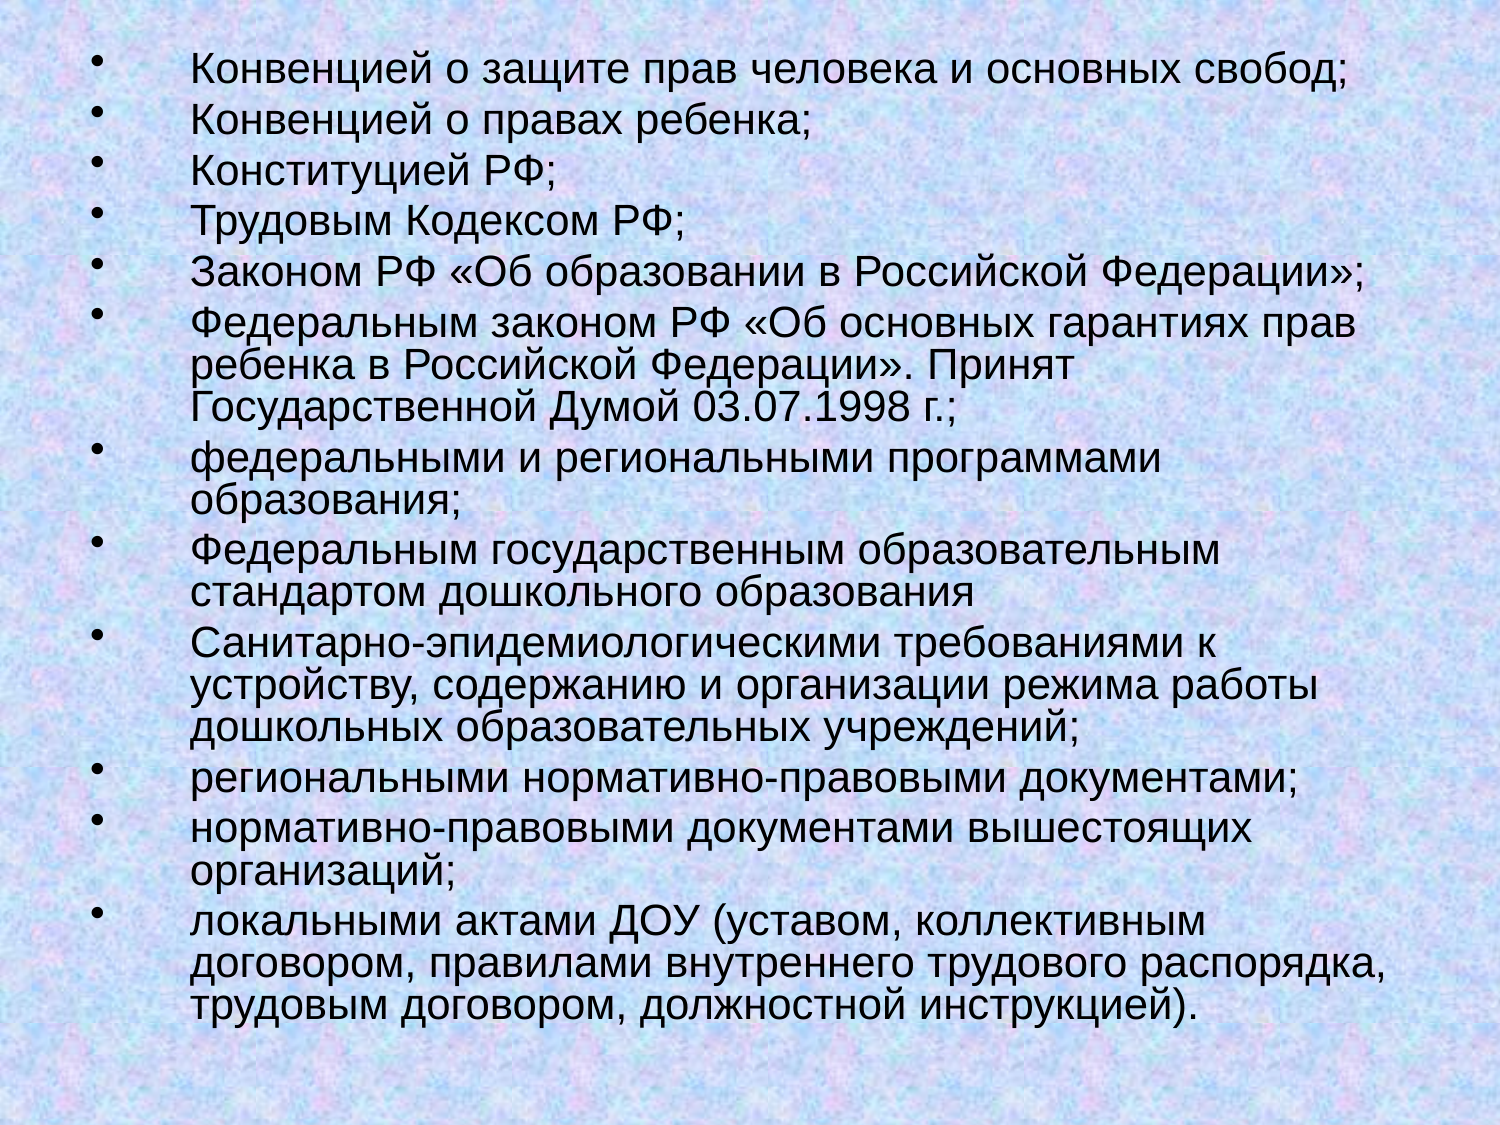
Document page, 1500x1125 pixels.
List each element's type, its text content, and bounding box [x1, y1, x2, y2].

list Конвенцией о защите прав человека и основных свобод; Конвенцией о правах ребенка; Конституцией РФ; Трудовым Кодексом РФ; Законом РФ «Об образовании в Российской Федерации»; Федеральным законом РФ «Об основных гарантиях прав ребенка в Российской Федерации». Принят Государственной Думой 03.07.1998 г.; федеральными и региональными программами образования; Федеральным государственным образовательным стандартом дошкольного образования Санитарно-эпидемиологическими требованиями к устройству, содержанию и организации режима работы дошкольных образовательных учреждений; региональными нормативно-правовыми документами; нормативно-правовыми документами вышестоящих организаций; локальными актами ДОУ (уставом, коллективным договором, правилами внутреннего трудового распорядка, трудовым договором, должностной инструкцией). [75, 42, 1425, 1094]
picture [0, 0, 1500, 1125]
